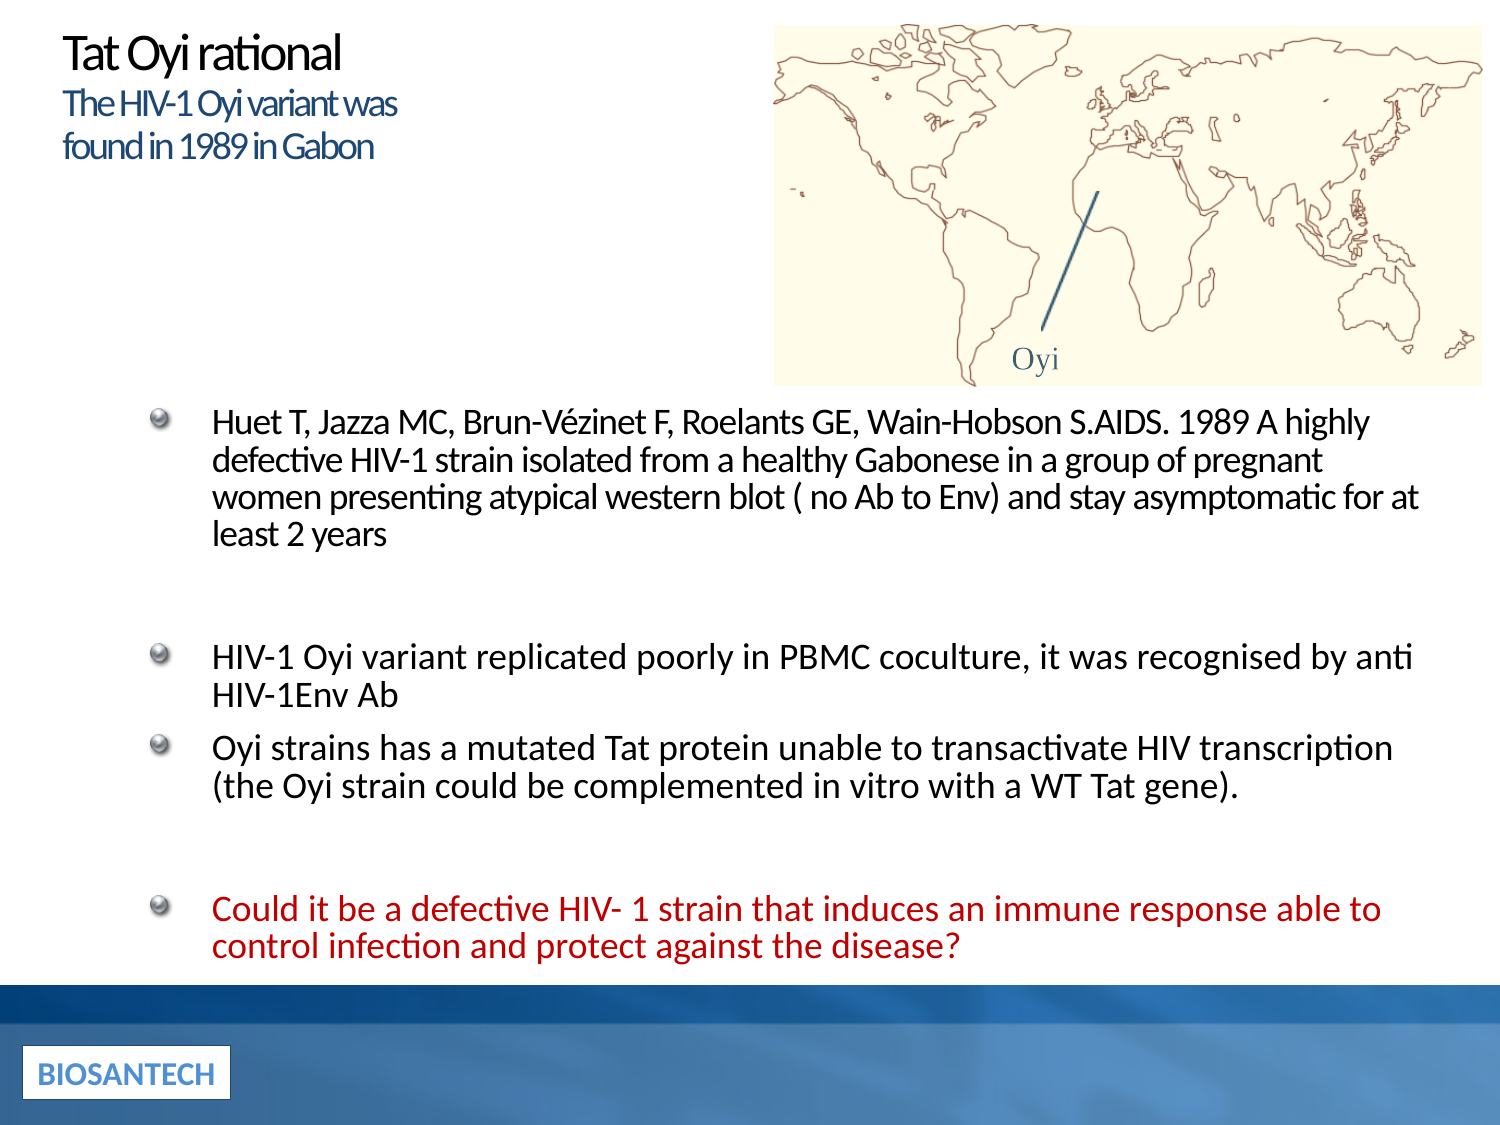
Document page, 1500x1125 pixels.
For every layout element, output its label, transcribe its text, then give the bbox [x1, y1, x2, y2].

picture [147, 641, 174, 669]
picture [147, 893, 174, 920]
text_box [1009, 190, 1101, 379]
picture [147, 732, 174, 759]
picture [0, 985, 1500, 1125]
picture [147, 406, 174, 433]
list Huet T, Jazza MC, Brun-Vézinet F, Roelants GE, Wain-Hobson S.AIDS. 1989 A highly defective HIV-1 strain isolated from a healthy Gabonese in a group of pregnant women presenting atypical western blot ( no Ab to Env) and stay asymptomatic for at least 2 years HIV-1 Oyi variant replicated poorly in PBMC coculture, it was recognised by anti HIV-1Env Ab Oyi strains has a mutated Tat protein unable to transactivate HIV transcription (the Oyi strain could be complemented in vitro with a WT Tat gene). Could it be a defective HIV- 1 strain that induces an immune response able to control infection and protect against the disease? [62, 404, 1438, 976]
title Tat Oyi rational The HIV-1 Oyi variant was found in 1989 in Gabon [62, 24, 772, 216]
picture [773, 24, 1483, 387]
